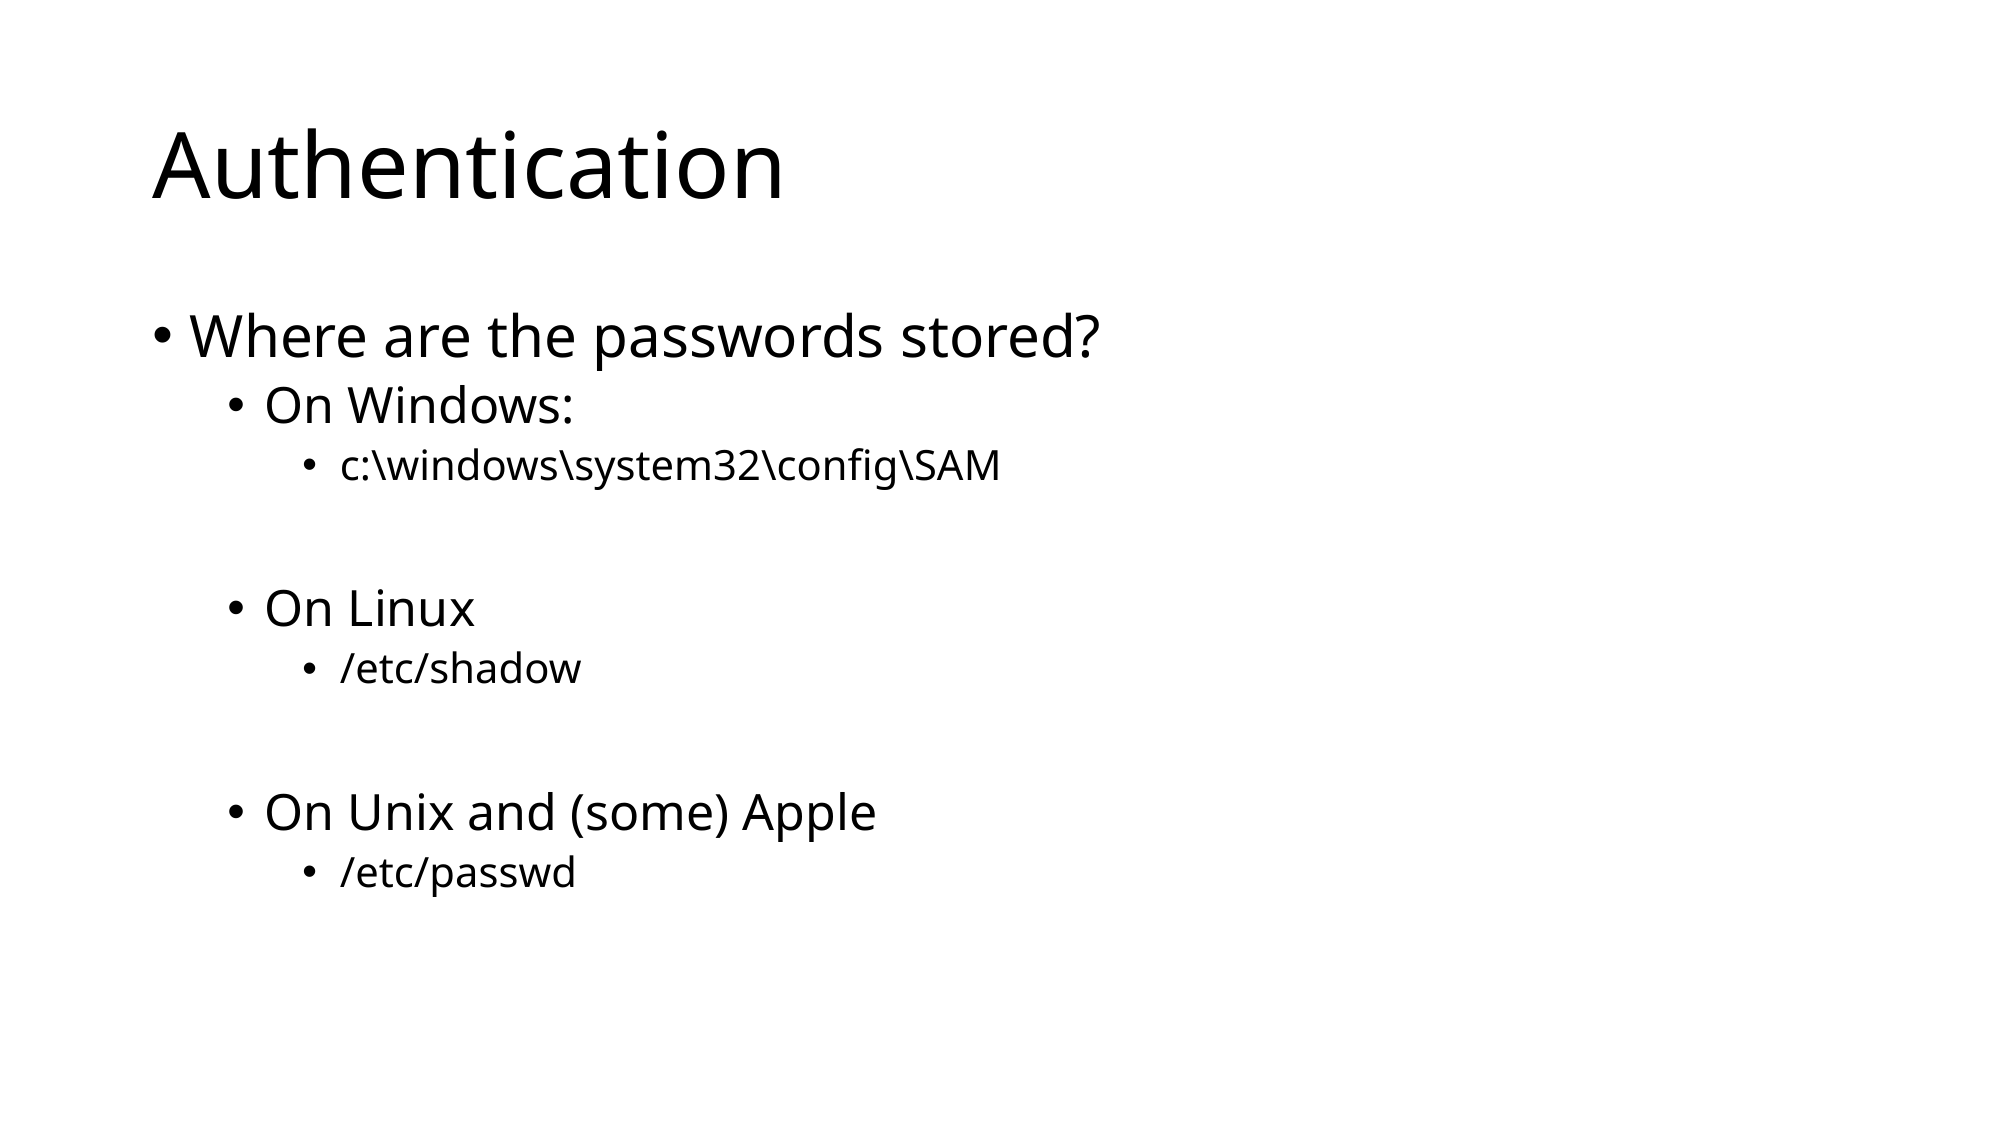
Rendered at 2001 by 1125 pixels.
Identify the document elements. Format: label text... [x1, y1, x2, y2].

list Where are the passwords stored? On Windows: c:\windows\system32\config\SAM On Linux /etc/shadow On Unix and (some) Apple /etc/passwd [137, 299, 1863, 1014]
title Authentication [137, 59, 1863, 278]
